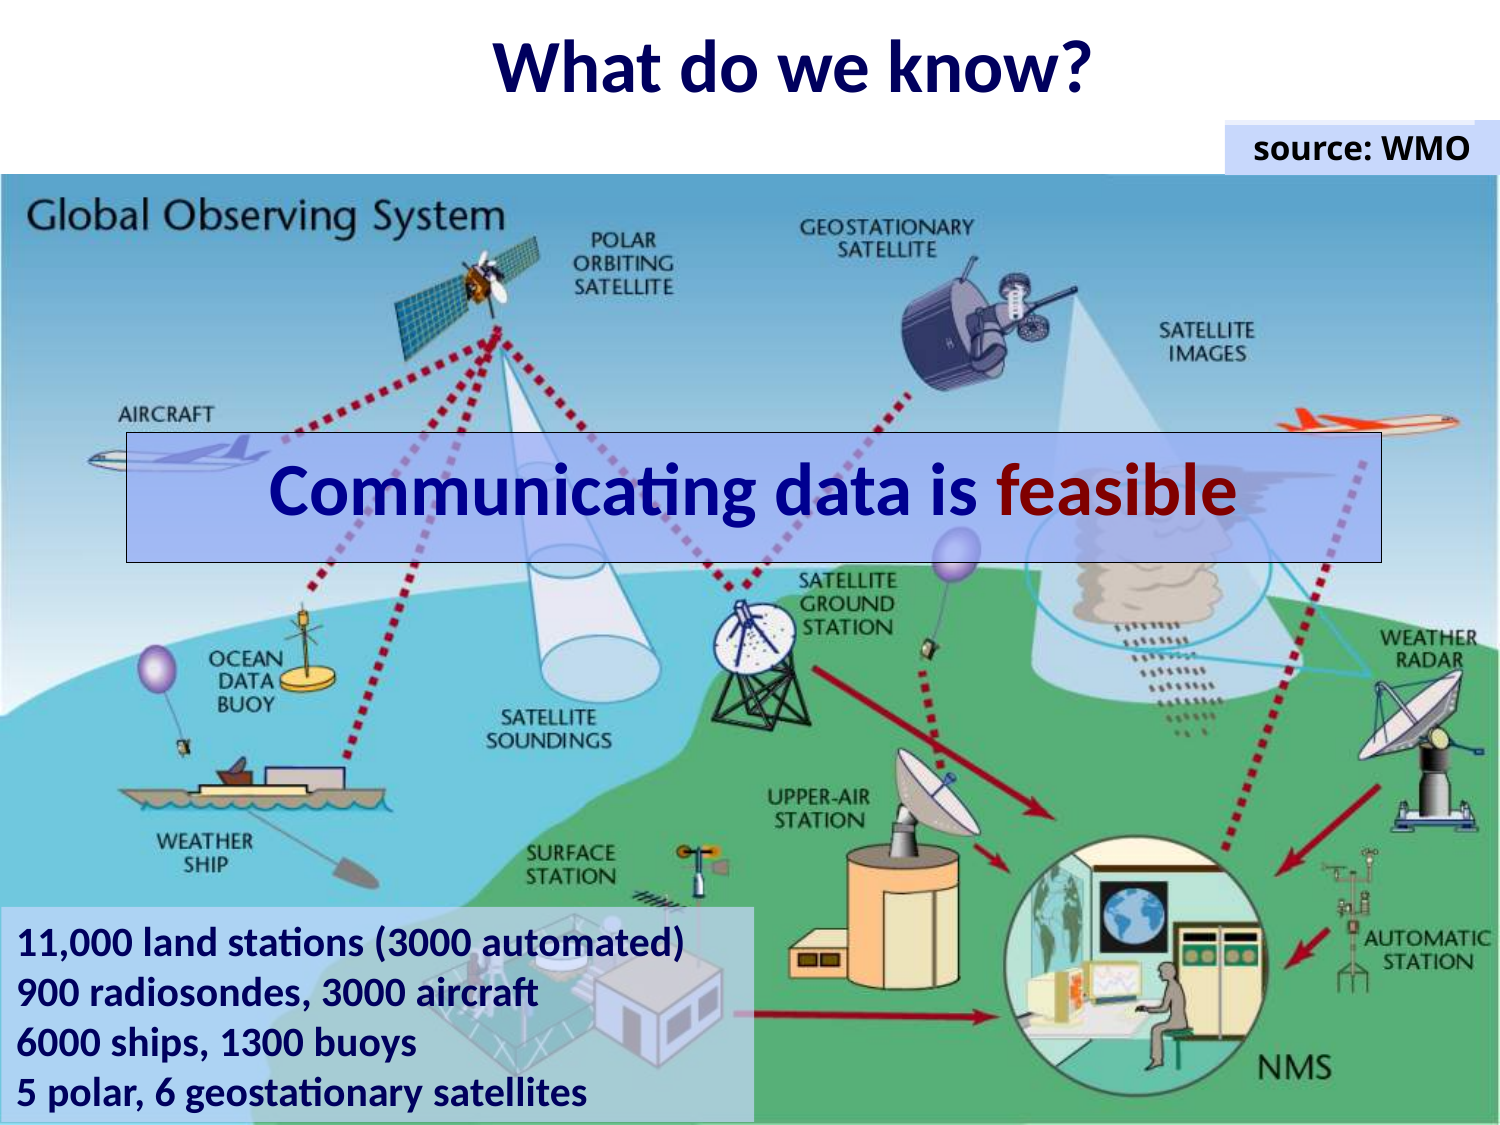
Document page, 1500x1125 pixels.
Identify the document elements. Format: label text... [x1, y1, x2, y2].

text_box What do we know? [112, 0, 1475, 125]
picture [0, 174, 1500, 1125]
text_box source: WMO [1224, 120, 1500, 174]
